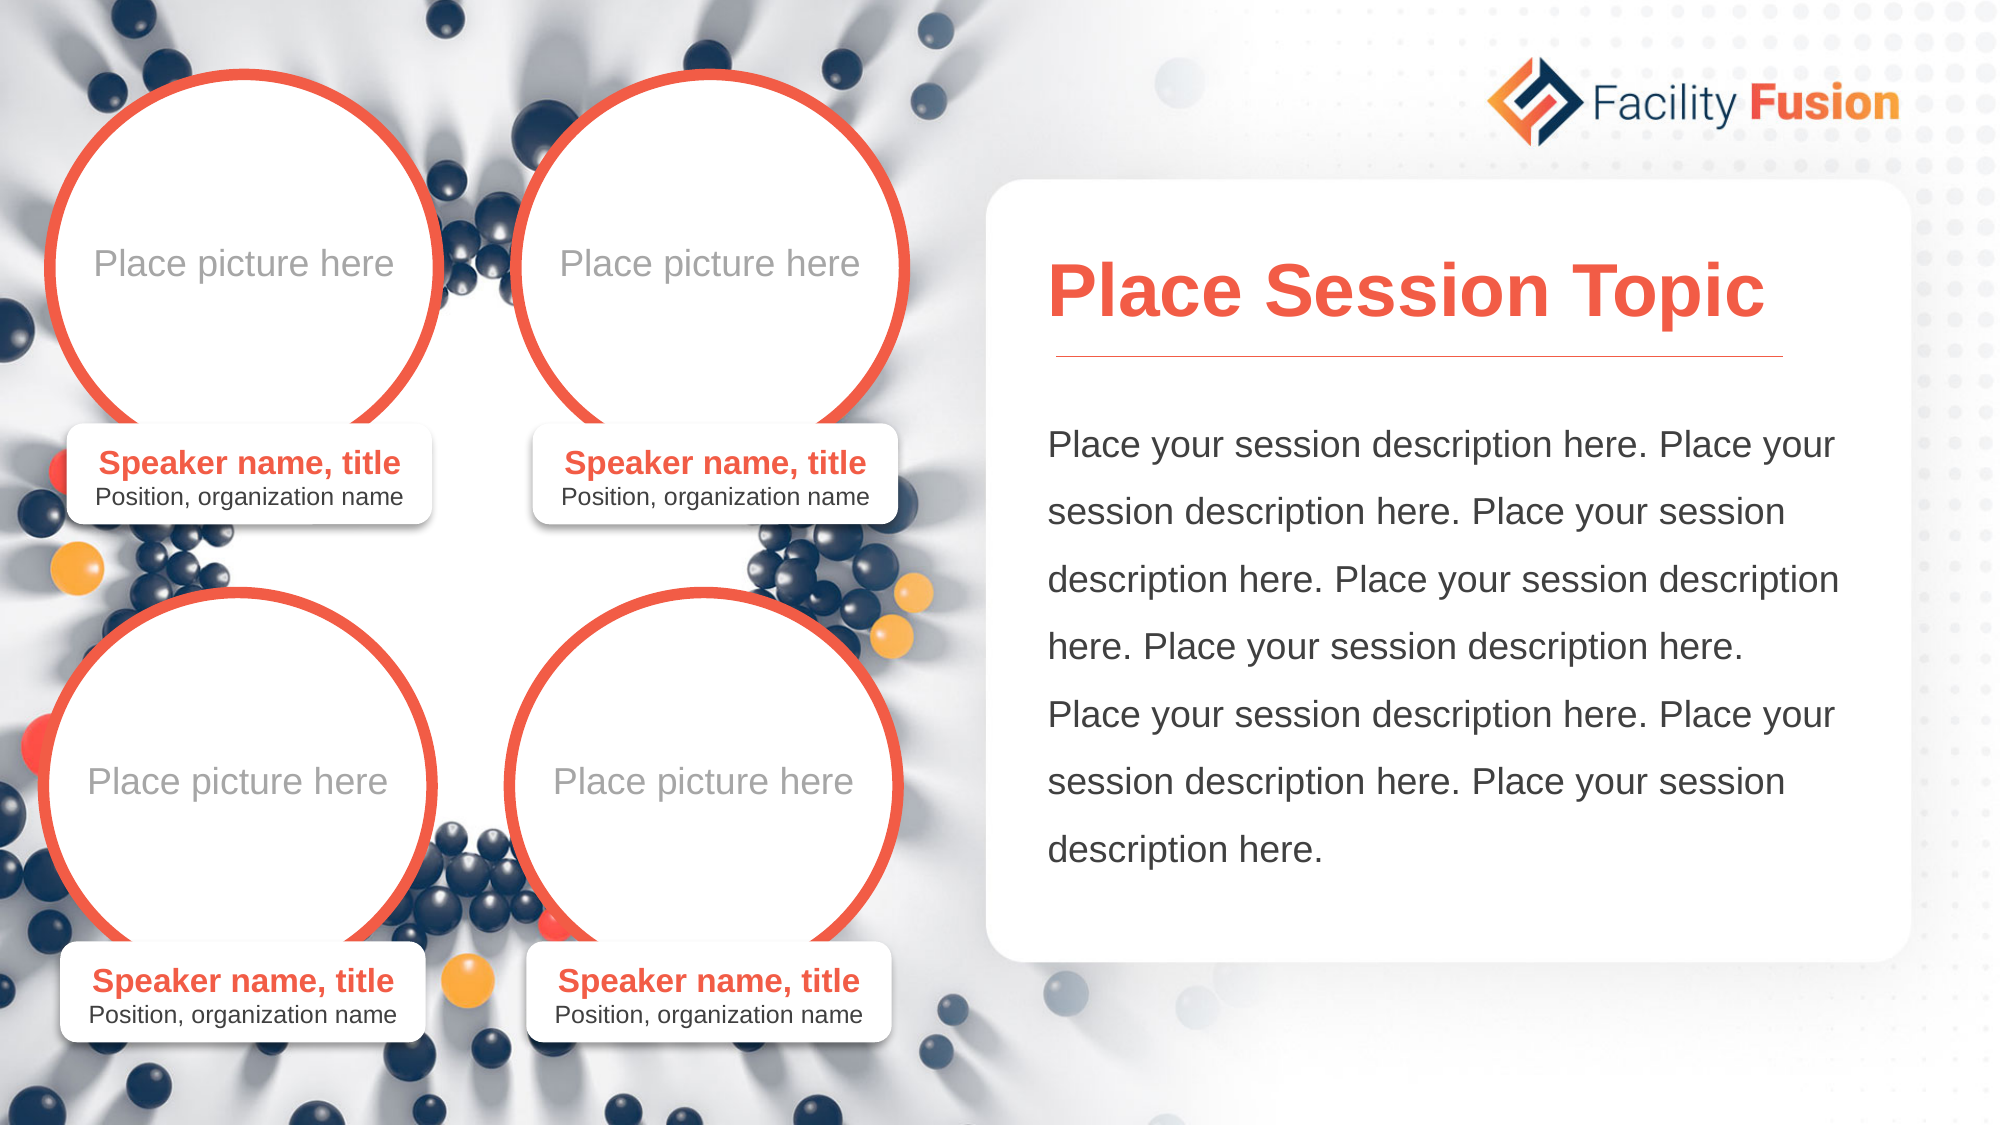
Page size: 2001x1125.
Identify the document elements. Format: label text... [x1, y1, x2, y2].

text_box [63, 1037, 423, 1044]
text_box [509, 810, 898, 940]
text_box Place picture here [43, 749, 432, 810]
text_box [531, 422, 898, 514]
text_box Speaker name, title Position, organization name [533, 433, 898, 518]
text_box [69, 518, 430, 526]
text_box [518, 73, 902, 231]
text_box [59, 940, 425, 1034]
text_box Place picture here [515, 231, 905, 292]
text_box Speaker name, title Position, organization name [67, 433, 432, 518]
picture [0, 0, 2001, 1125]
text_box [511, 591, 896, 749]
text_box Speaker name, title Position, organization name [527, 951, 892, 1037]
text_box Place your session description here. Place your session description here. Place your session description here. Place your session description here. Place your session description here. Place your session description here. Place your session description here. Place your session description here. [1032, 389, 1868, 878]
text_box [43, 810, 432, 940]
text_box Speaker name, title Position, organization name [61, 951, 426, 1037]
text_box [52, 73, 436, 231]
text_box Place picture here [509, 749, 898, 810]
text_box Place Session Topic [1032, 234, 1896, 340]
text_box [529, 1037, 889, 1044]
text_box [525, 940, 891, 1033]
text_box [535, 518, 896, 526]
text_box [65, 422, 432, 514]
text_box [45, 591, 430, 749]
text_box [516, 292, 905, 422]
text_box Place picture here [49, 231, 439, 292]
text_box [50, 292, 438, 422]
